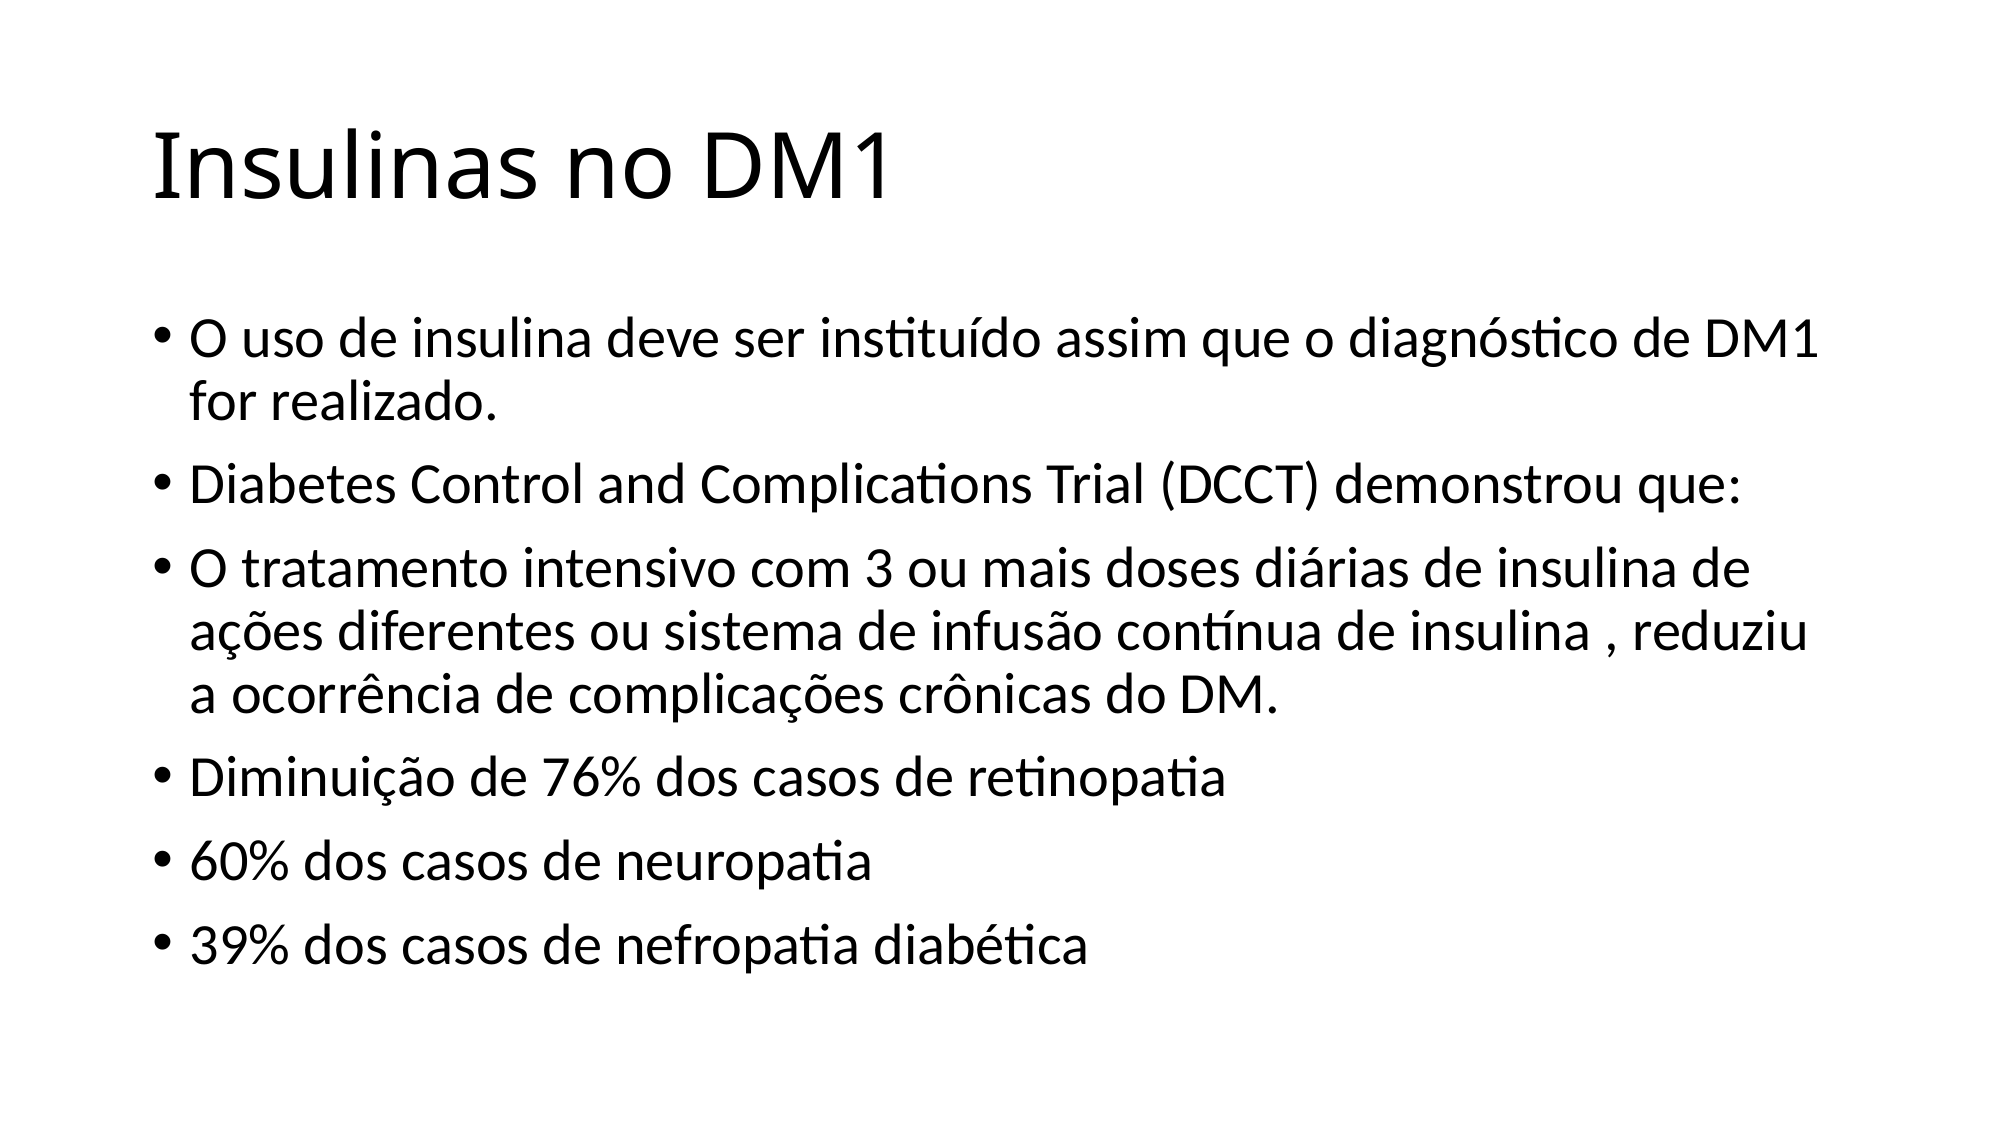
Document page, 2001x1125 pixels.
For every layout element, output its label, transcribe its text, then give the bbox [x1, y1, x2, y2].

title Insulinas no DM1 [137, 59, 1863, 278]
list O uso de insulina deve ser instituído assim que o diagnóstico de DM1 for realizado. Diabetes Control and Complications Trial (DCCT) demonstrou que: O tratamento intensivo com 3 ou mais doses diárias de insulina de ações diferentes ou sistema de infusão contínua de insulina , reduziu a ocorrência de complicações crônicas do DM. Diminuição de 76% dos casos de retinopatia 60% dos casos de neuropatia 39% dos casos de nefropatia diabética [137, 299, 1863, 1014]
